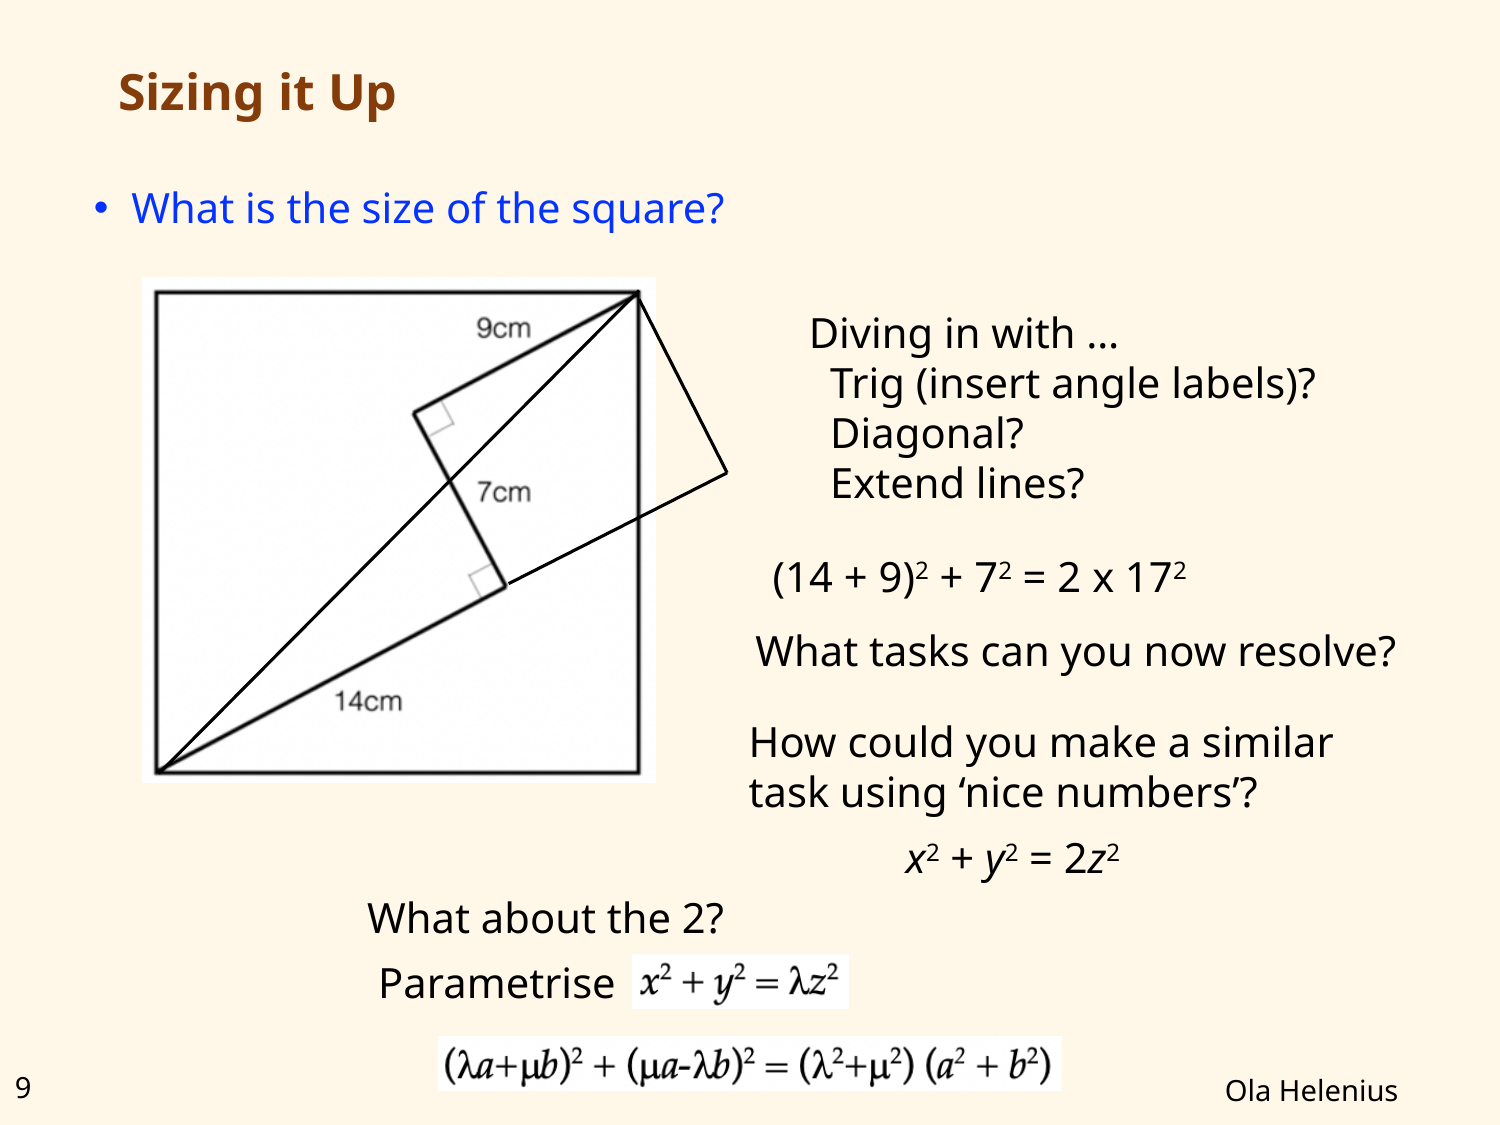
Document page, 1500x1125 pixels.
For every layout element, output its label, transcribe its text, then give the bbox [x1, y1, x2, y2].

text_box How could you make a similar task using ‘nice numbers’? [733, 708, 1421, 823]
picture [142, 277, 656, 783]
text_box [158, 290, 640, 774]
text_box (14 + 9)2 + 72 = 2 x 172 [757, 543, 1202, 609]
text_box x2 + y2 = 2z2 [890, 824, 1136, 890]
text_box What about the 2? [352, 884, 739, 950]
list What is the size of the square? [78, 179, 1421, 254]
text_box Ola Helenius [1209, 1065, 1414, 1115]
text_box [640, 299, 728, 584]
picture [438, 1036, 1062, 1091]
text_box Diving in with … Trig (insert angle labels)? Diagonal? Extend lines? [793, 299, 1358, 515]
text_box Parametrise [363, 950, 631, 1014]
picture [632, 954, 849, 1010]
text_box What tasks can you now resolve? [740, 617, 1411, 682]
title Sizing it Up [103, 59, 1397, 135]
